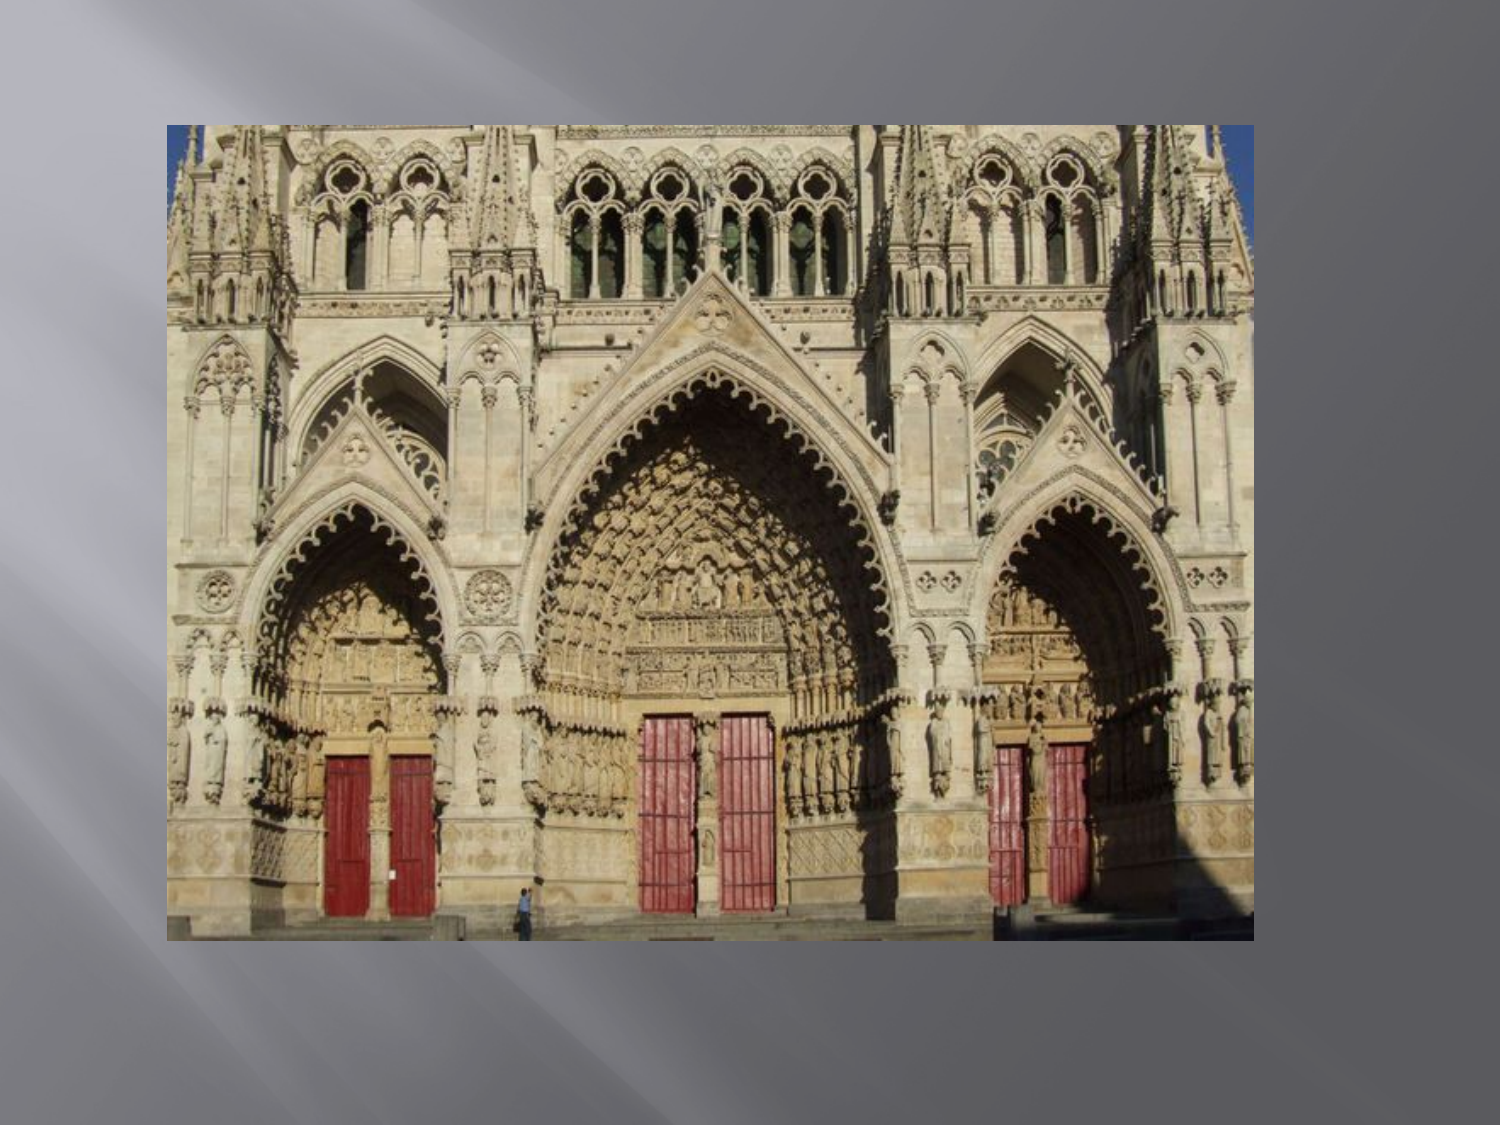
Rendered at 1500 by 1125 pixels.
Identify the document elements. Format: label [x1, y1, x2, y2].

list [166, 125, 1255, 941]
